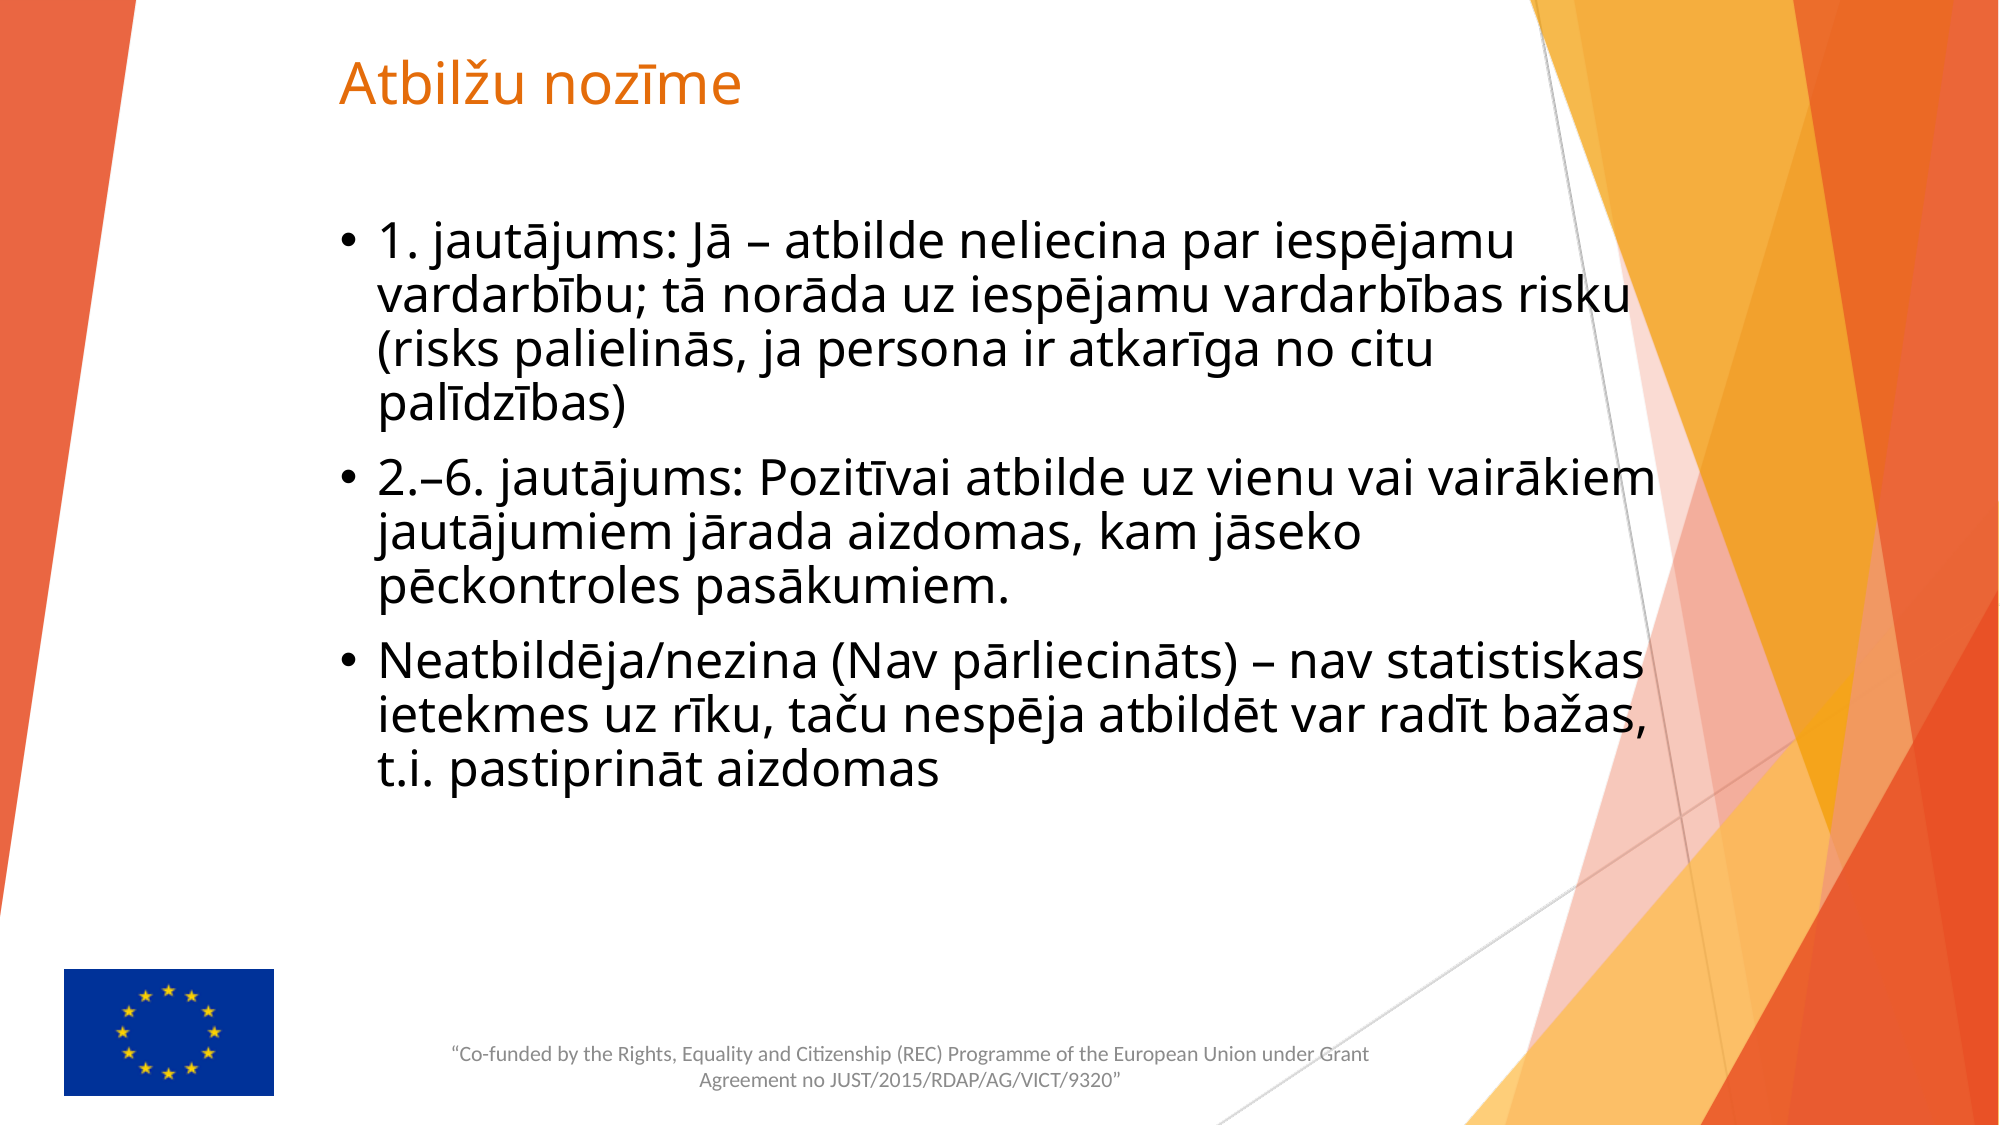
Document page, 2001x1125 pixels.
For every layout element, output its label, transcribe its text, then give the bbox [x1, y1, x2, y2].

picture [0, 0, 2000, 1125]
title Atbilžu nozīme [324, 45, 1675, 197]
list 1. jautājums: Jā – atbilde neliecina par iespējamu vardarbību; tā norāda uz iespējamu vardarbības risku (risks palielinās, ja persona ir atkarīga no citu palīdzības) 2.–6. jautājums: Pozitīvai atbilde uz vienu vai vairākiem jautājumiem jārada aizdomas, kam jāseko pēckontroles pasākumiem. Neatbildēja/nezina (Nav pārliecināts) – nav statistiskas ietekmes uz rīku, taču nespēja atbildēt var radīt bažas, t.i. pastiprināt aizdomas [324, 208, 1675, 1005]
